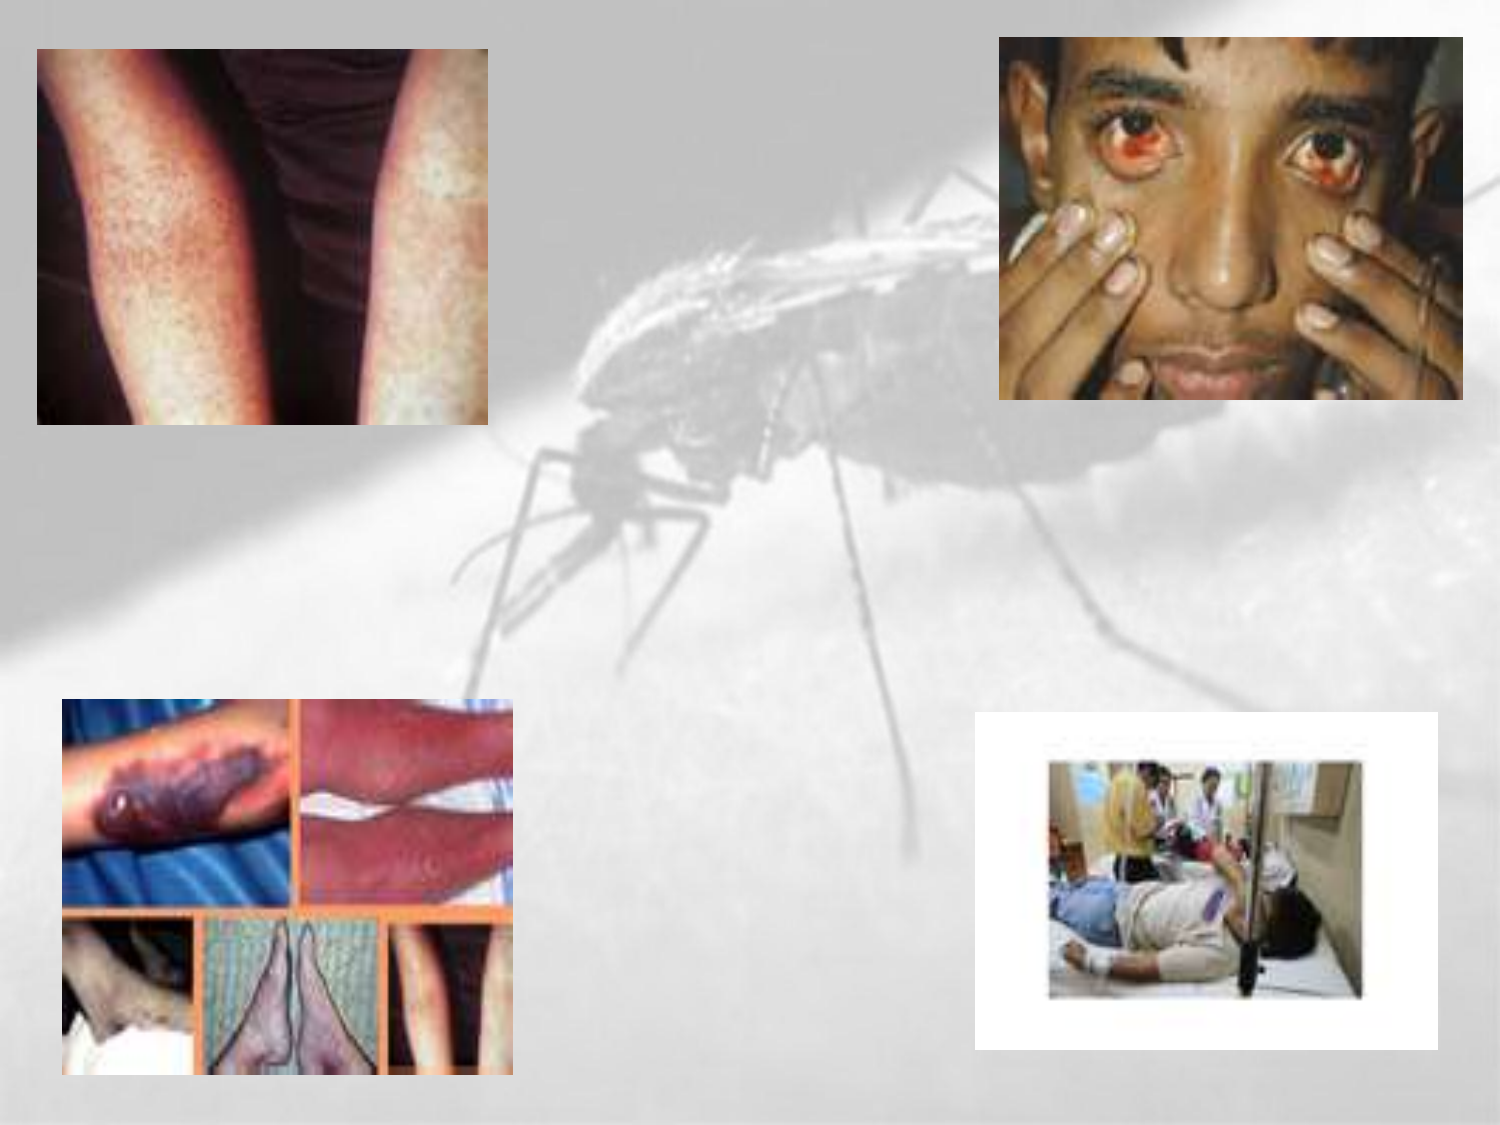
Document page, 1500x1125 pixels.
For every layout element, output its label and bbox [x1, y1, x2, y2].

picture [0, 0, 1500, 1125]
list [36, 49, 488, 426]
